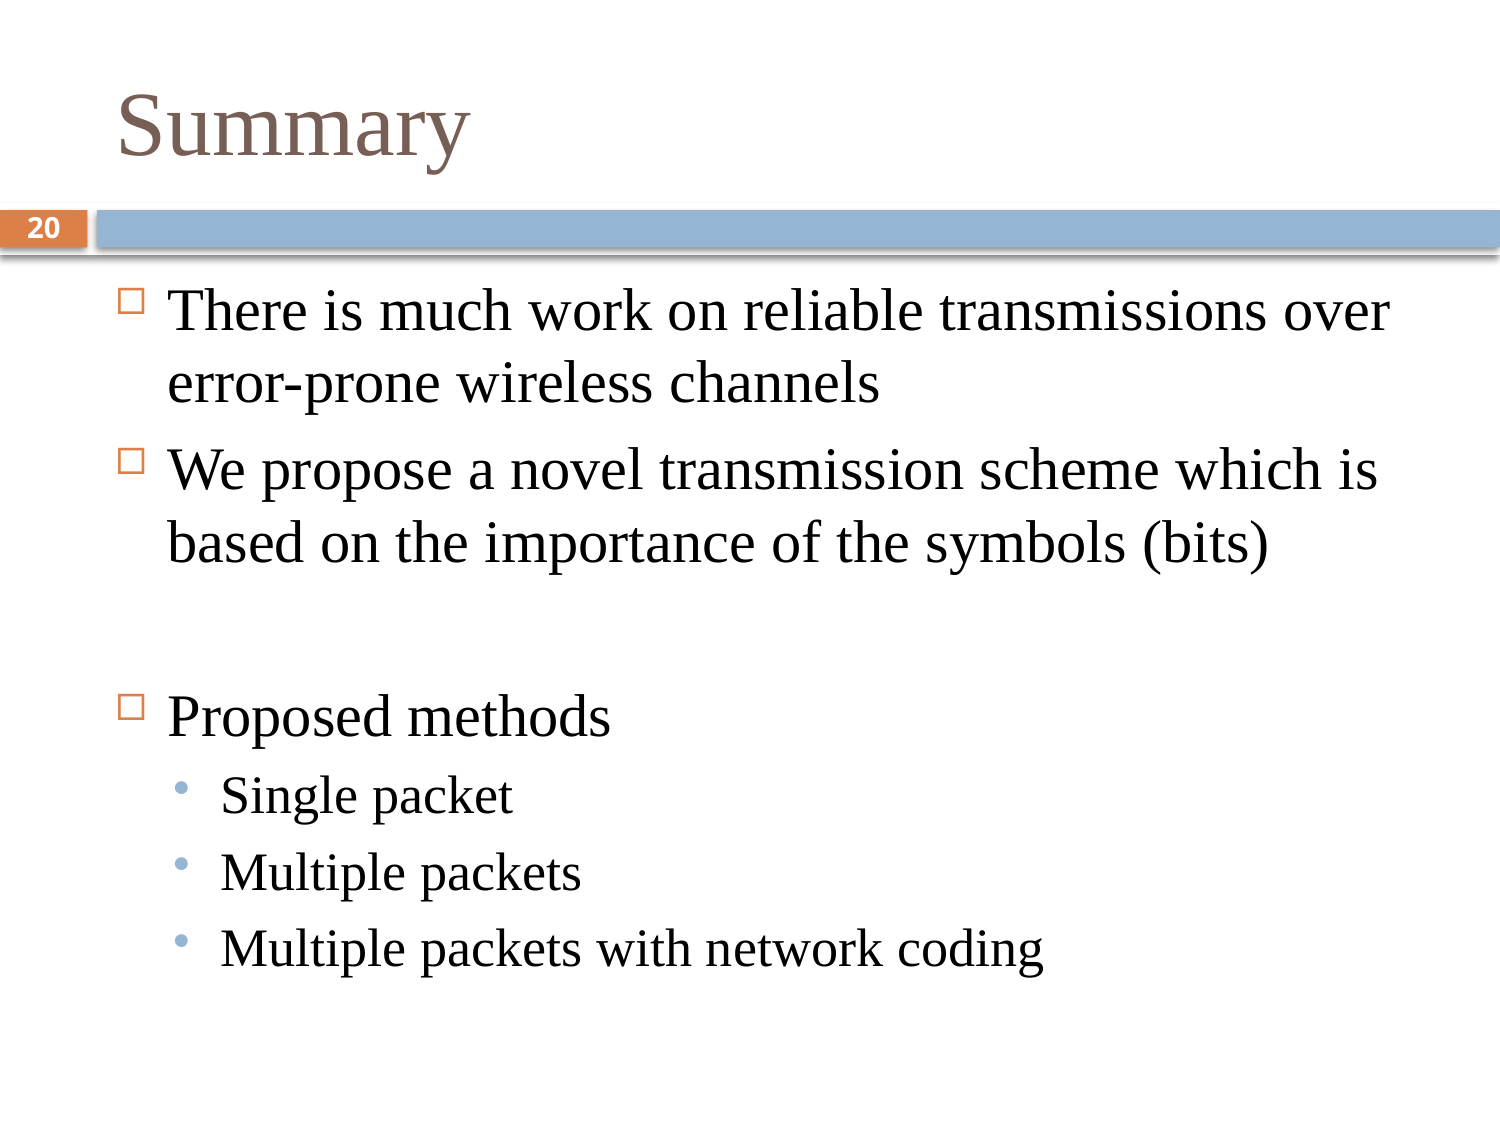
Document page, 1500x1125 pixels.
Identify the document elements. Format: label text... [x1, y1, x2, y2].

list There is much work on reliable transmissions over error-prone wireless channels We propose a novel transmission scheme which is based on the importance of the symbols (bits) Proposed methods Single packet Multiple packets Multiple packets with network coding [100, 262, 1438, 1038]
title Summary [100, 37, 1438, 200]
slide_number 20 [0, 208, 88, 249]
